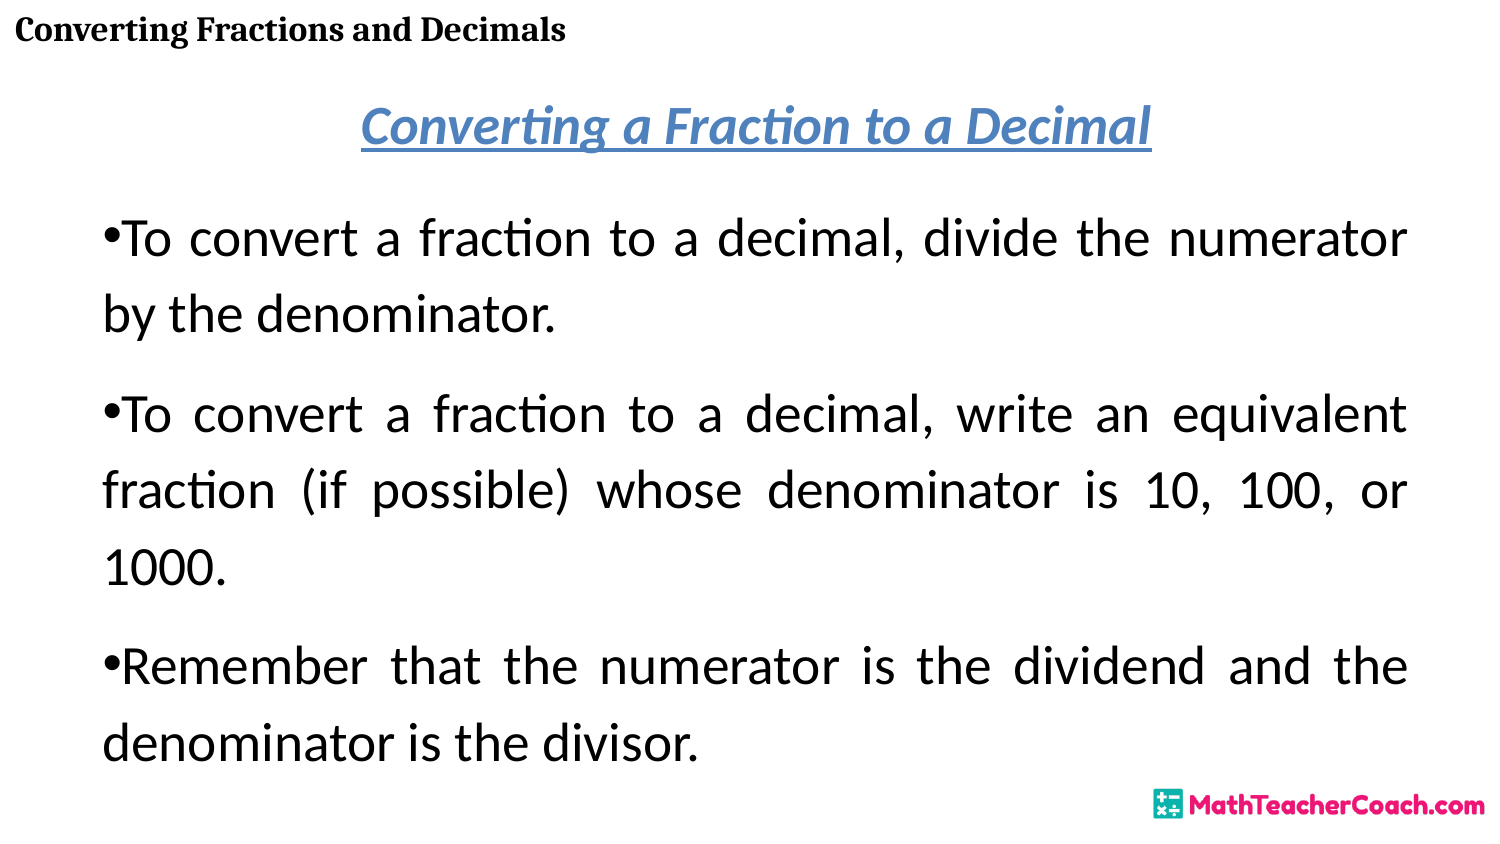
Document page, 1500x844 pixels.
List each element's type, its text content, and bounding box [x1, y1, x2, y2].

picture [1149, 784, 1487, 821]
title Converting Fractions and Decimals [0, 0, 1350, 57]
list Converting a Fraction to a Decimal To convert a fraction to a decimal, divide the numerator by the denominator. To convert a fraction to a decimal, write an equivalent fraction (if possible) whose denominator is 10, 100, or 1000. Remember that the numerator is the dividend and the denominator is the divisor. [87, 71, 1425, 785]
